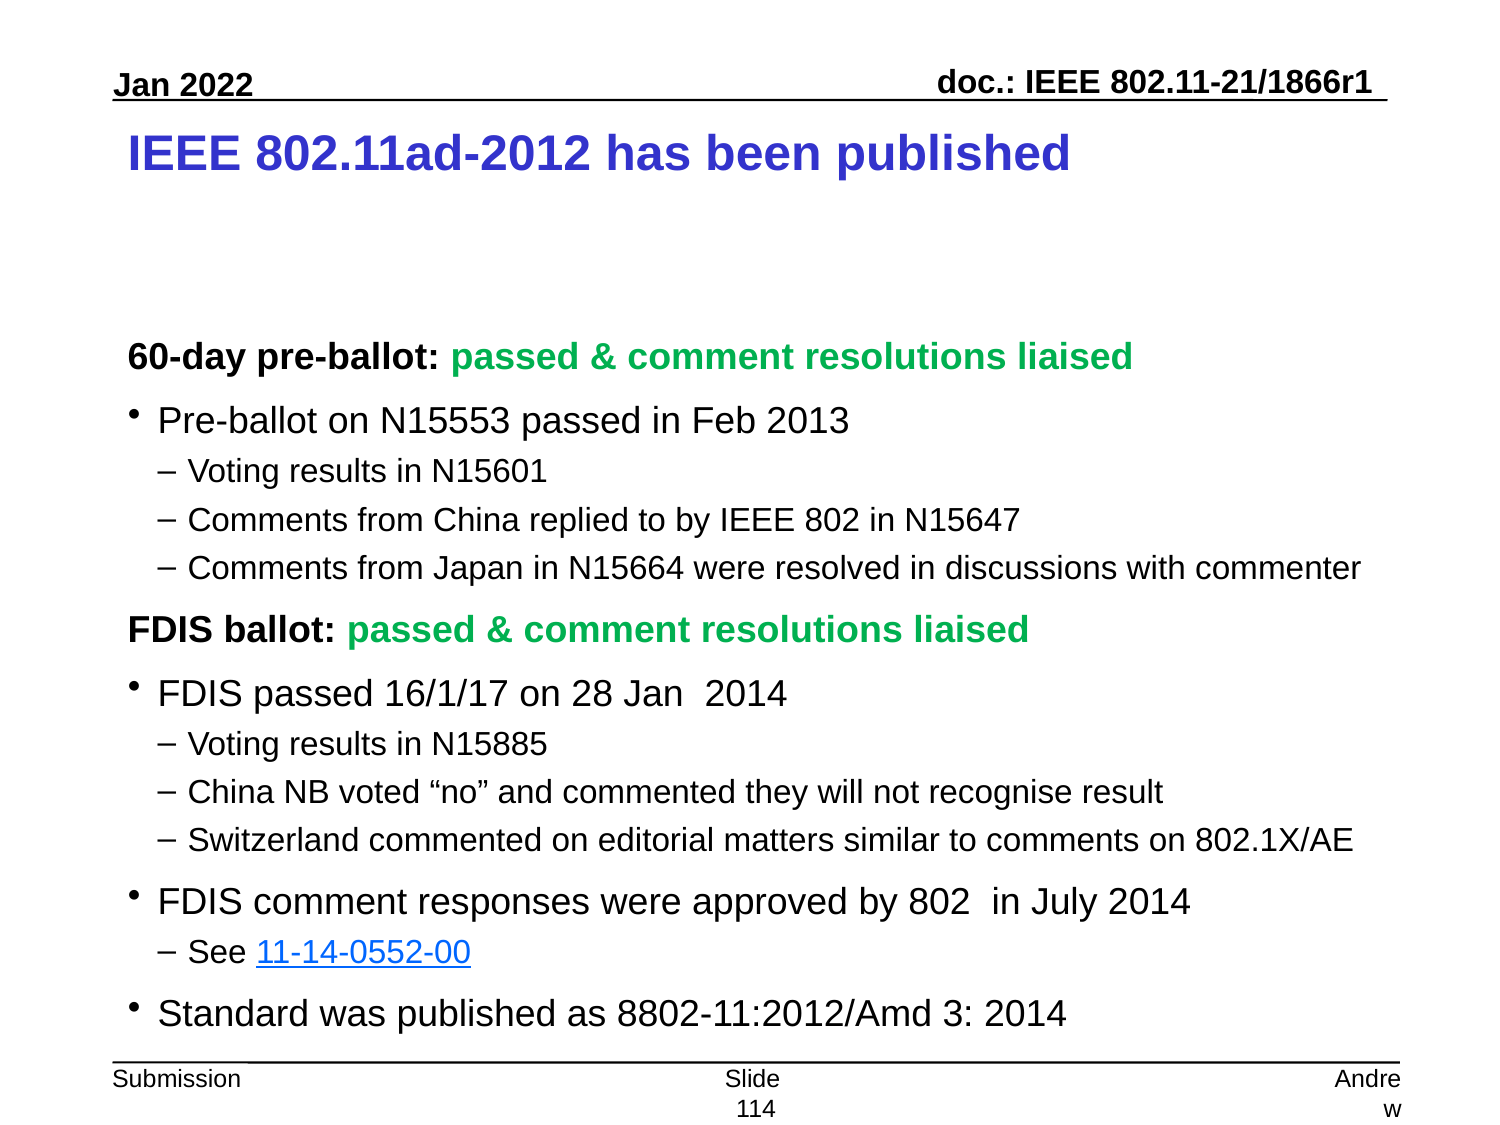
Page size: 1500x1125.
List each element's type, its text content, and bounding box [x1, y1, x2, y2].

title IEEE 802.11ad-2012 has been published [112, 112, 1500, 288]
slide_number Slide 114 [709, 1061, 803, 1093]
footer Andrew Myles, Cisco [1320, 1061, 1402, 1093]
list 60-day pre-ballot: passed & comment resolutions liaised Pre-ballot on N15553 passed in Feb 2013 Voting results in N15601 Comments from China replied to by IEEE 802 in N15647 Comments from Japan in N15664 were resolved in discussions with commenter FDIS ballot: passed & comment resolutions liaised FDIS passed 16/1/17 on 28 Jan 2014 Voting results in N15885 China NB voted “no” and commented they will not recognise result Switzerland commented on editorial matters similar to comments on 802.1X/AE FDIS comment responses were approved by 802 in July 2014 See 11-14-0552-00 Standard was published as 8802-11:2012/Amd 3: 2014 [112, 324, 1388, 1000]
